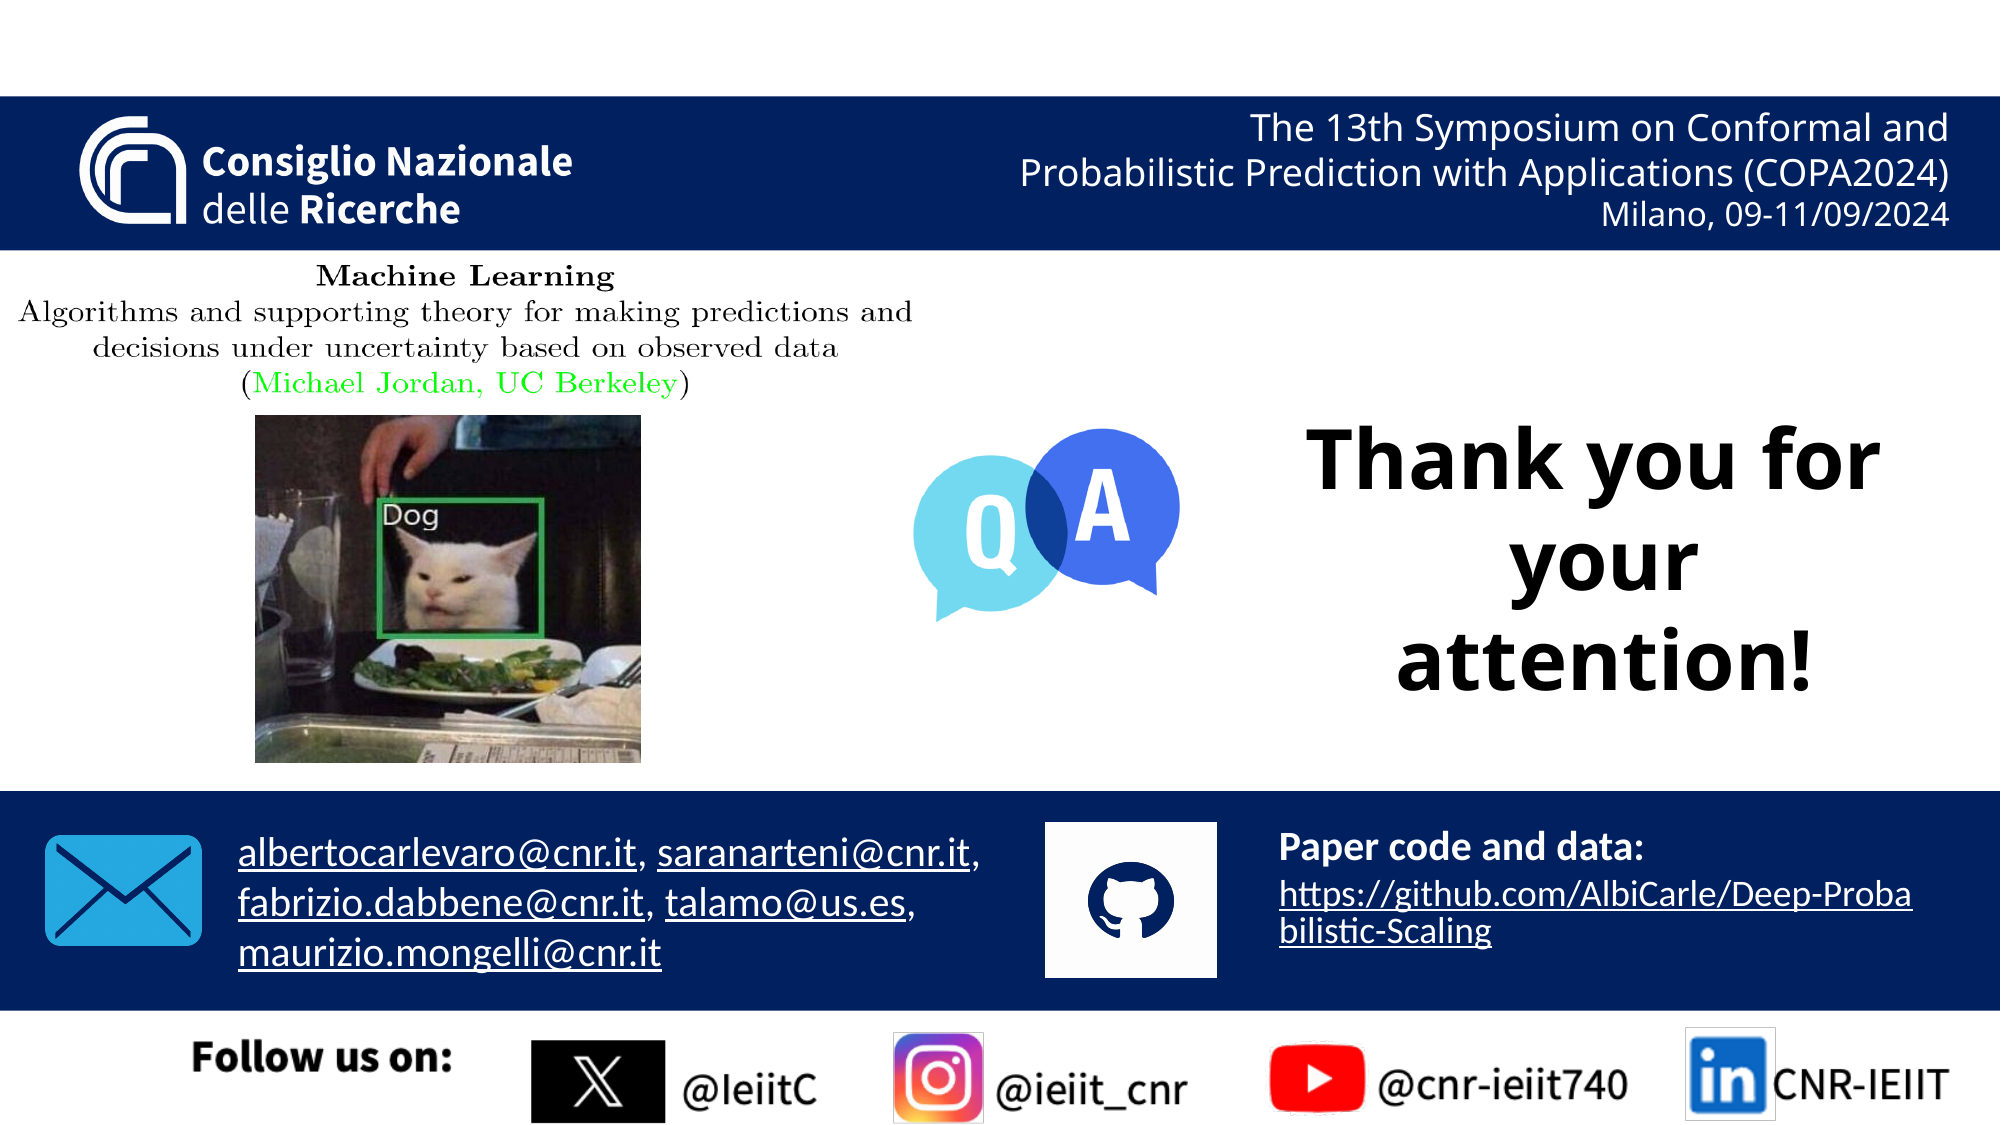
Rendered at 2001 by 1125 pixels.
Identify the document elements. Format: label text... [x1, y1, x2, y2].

text_box [0, 95, 671, 251]
picture [0, 1009, 2000, 1125]
text_box [1235, 790, 2000, 1009]
picture [79, 116, 572, 224]
text_box albertocarlevaro@cnr.it, saranarteni@cnr.it, fabrizio.dabbene@cnr.it, talamo@us.es, maurizio.mongelli@cnr.it [222, 747, 1235, 1009]
text_box The 13th Symposium on Conformal and Probabilistic Prediction with Applications (COPA2024) Milano, 09-11/09/2024 [671, 95, 1966, 286]
picture [858, 415, 1234, 636]
picture [1045, 822, 1217, 978]
picture [45, 835, 202, 946]
text_box Paper code and data: https://github.com/AlbiCarle/Deep-Probabilistic-Scaling [1264, 810, 1946, 966]
text_box [0, 790, 222, 1009]
text_box [1966, 95, 2000, 251]
picture [18, 265, 912, 401]
picture [255, 415, 642, 763]
text_box Thank you for your attention! [1288, 399, 1921, 715]
